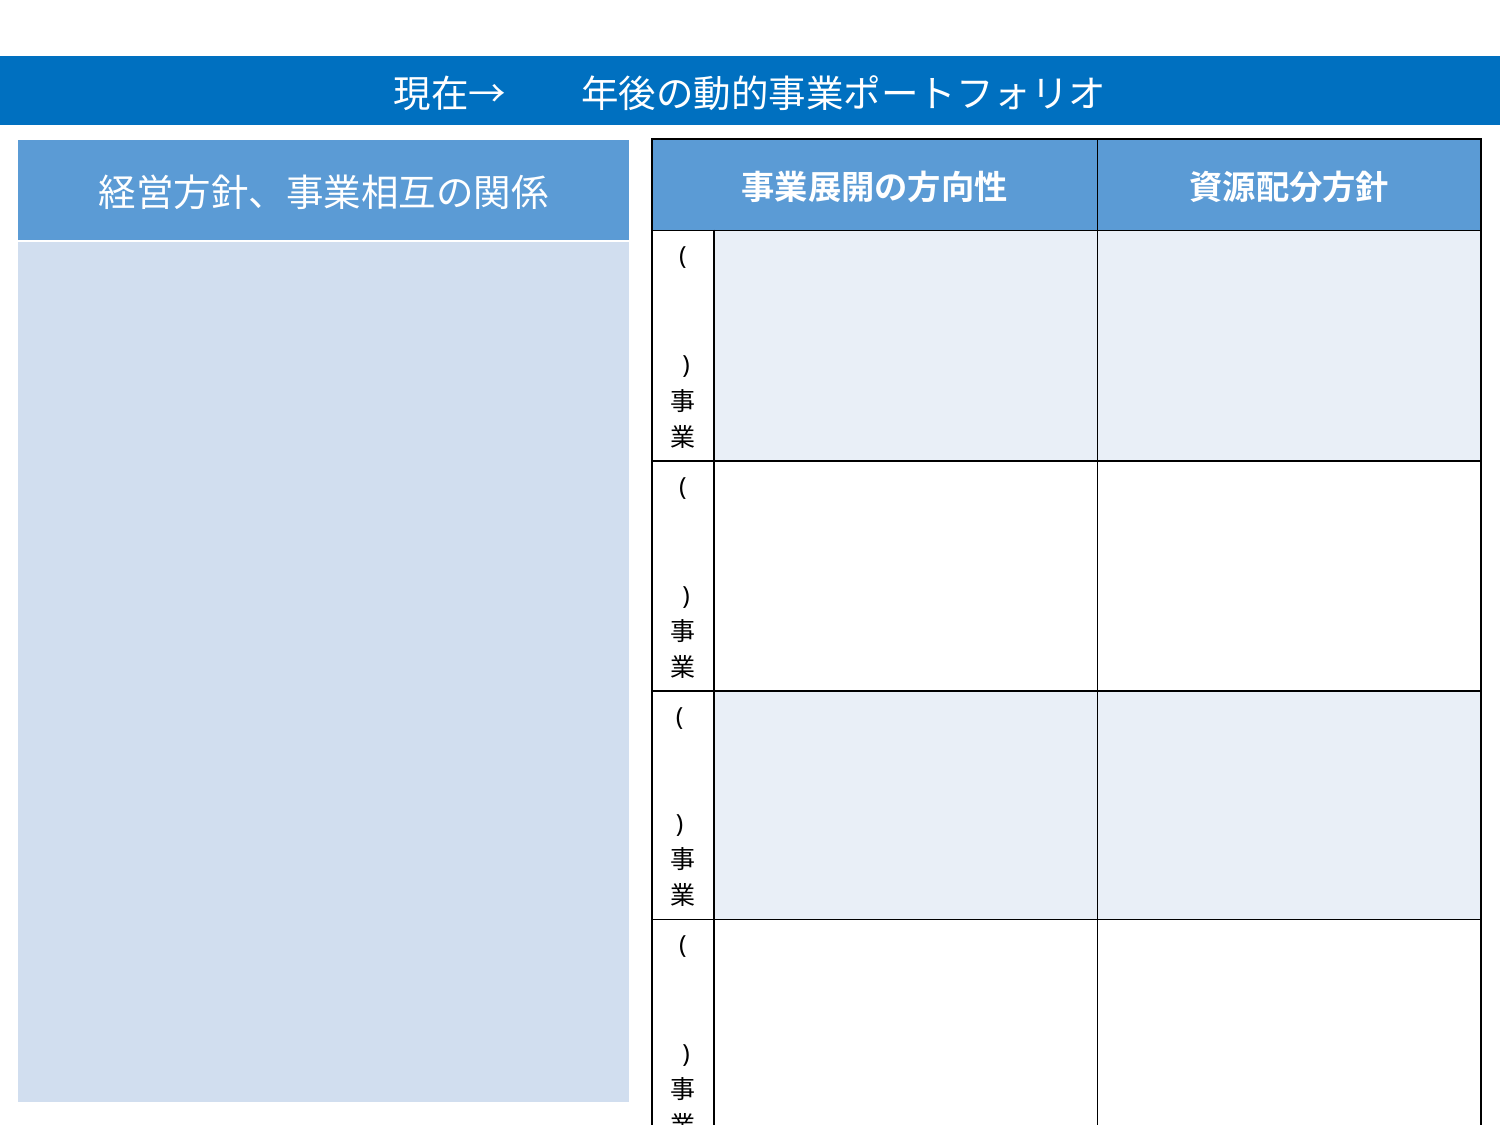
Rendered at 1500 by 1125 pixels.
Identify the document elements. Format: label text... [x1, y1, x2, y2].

table_cell ( )事業 [653, 920, 713, 1125]
table_cell ( )事業 [653, 462, 713, 690]
table_cell [715, 692, 1097, 919]
table_cell [715, 920, 1097, 1125]
table_header 経営方針、事業相互の関係 [18, 140, 629, 240]
table_cell ( )事業 [653, 692, 713, 919]
table_header 資源配分方針 [1098, 140, 1480, 230]
table_cell [1098, 692, 1480, 919]
table_cell [1098, 231, 1480, 460]
table_header 事業展開の方向性 [653, 140, 1097, 230]
table_cell [1098, 920, 1480, 1125]
table_cell [715, 231, 1097, 460]
table_cell [18, 242, 629, 1102]
table_cell [1098, 462, 1480, 690]
table_header 現在→ 年後の動的事業ポートフォリオ [0, 56, 1500, 125]
table_cell ( )事業 [653, 231, 713, 460]
table_cell [715, 462, 1097, 690]
